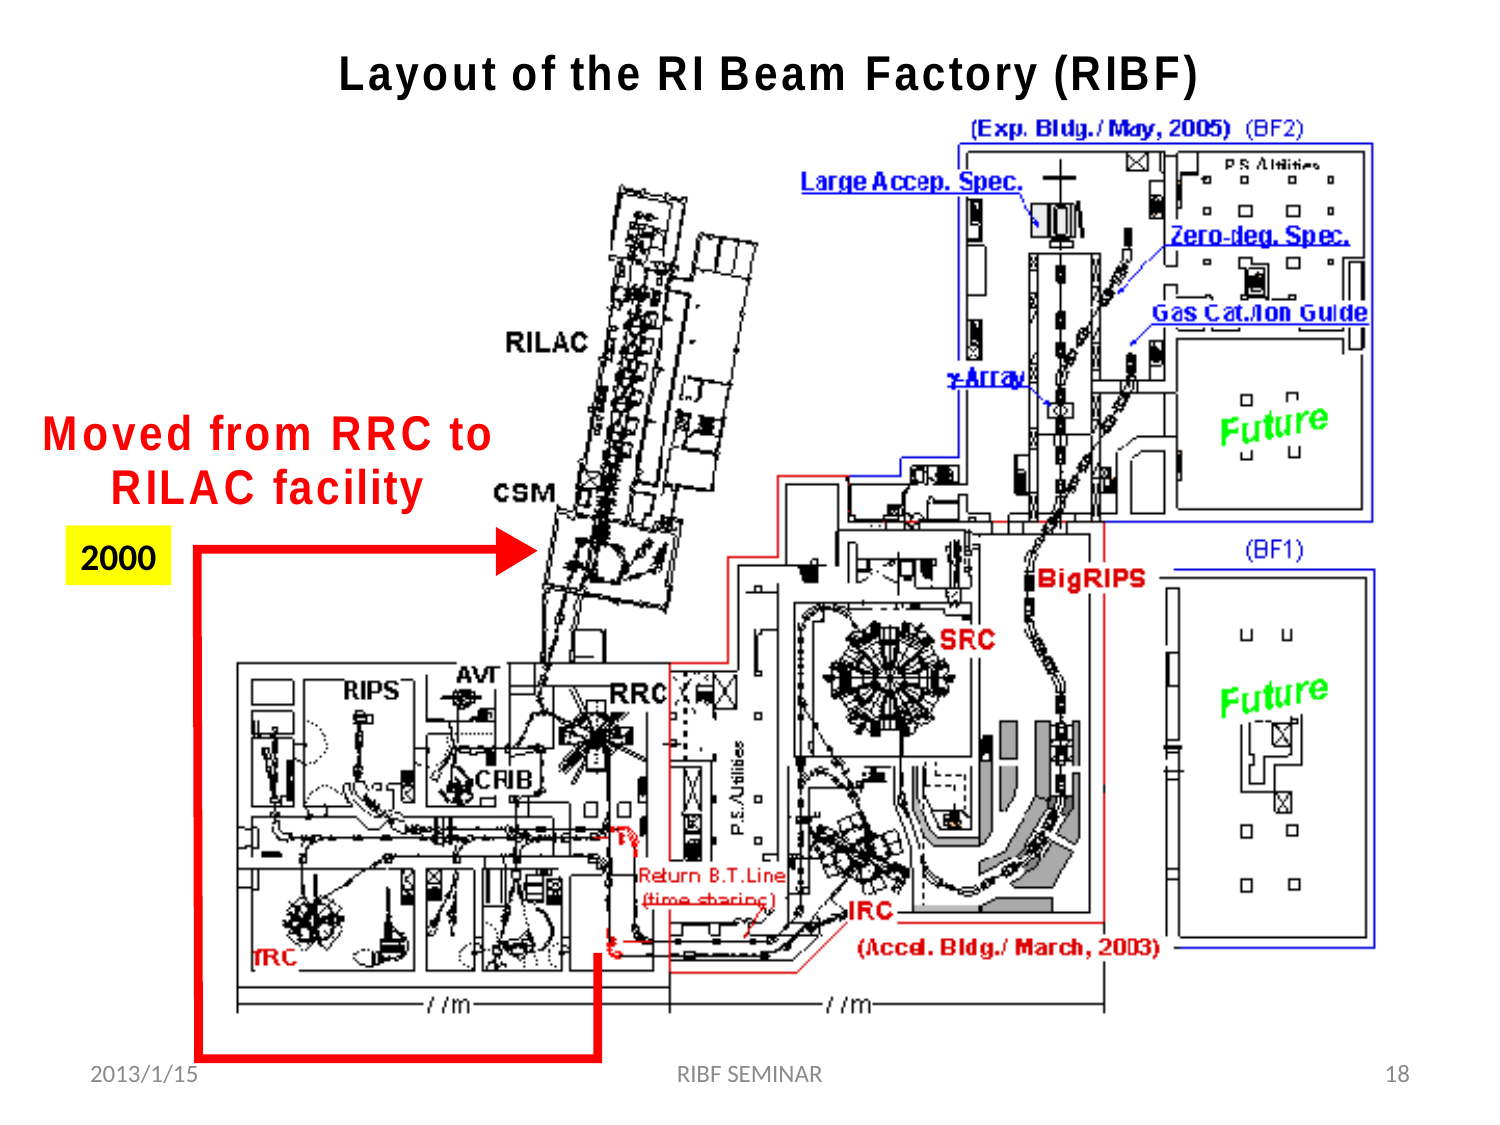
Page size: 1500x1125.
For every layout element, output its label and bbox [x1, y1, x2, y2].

text_box [0, 0, 1500, 1125]
